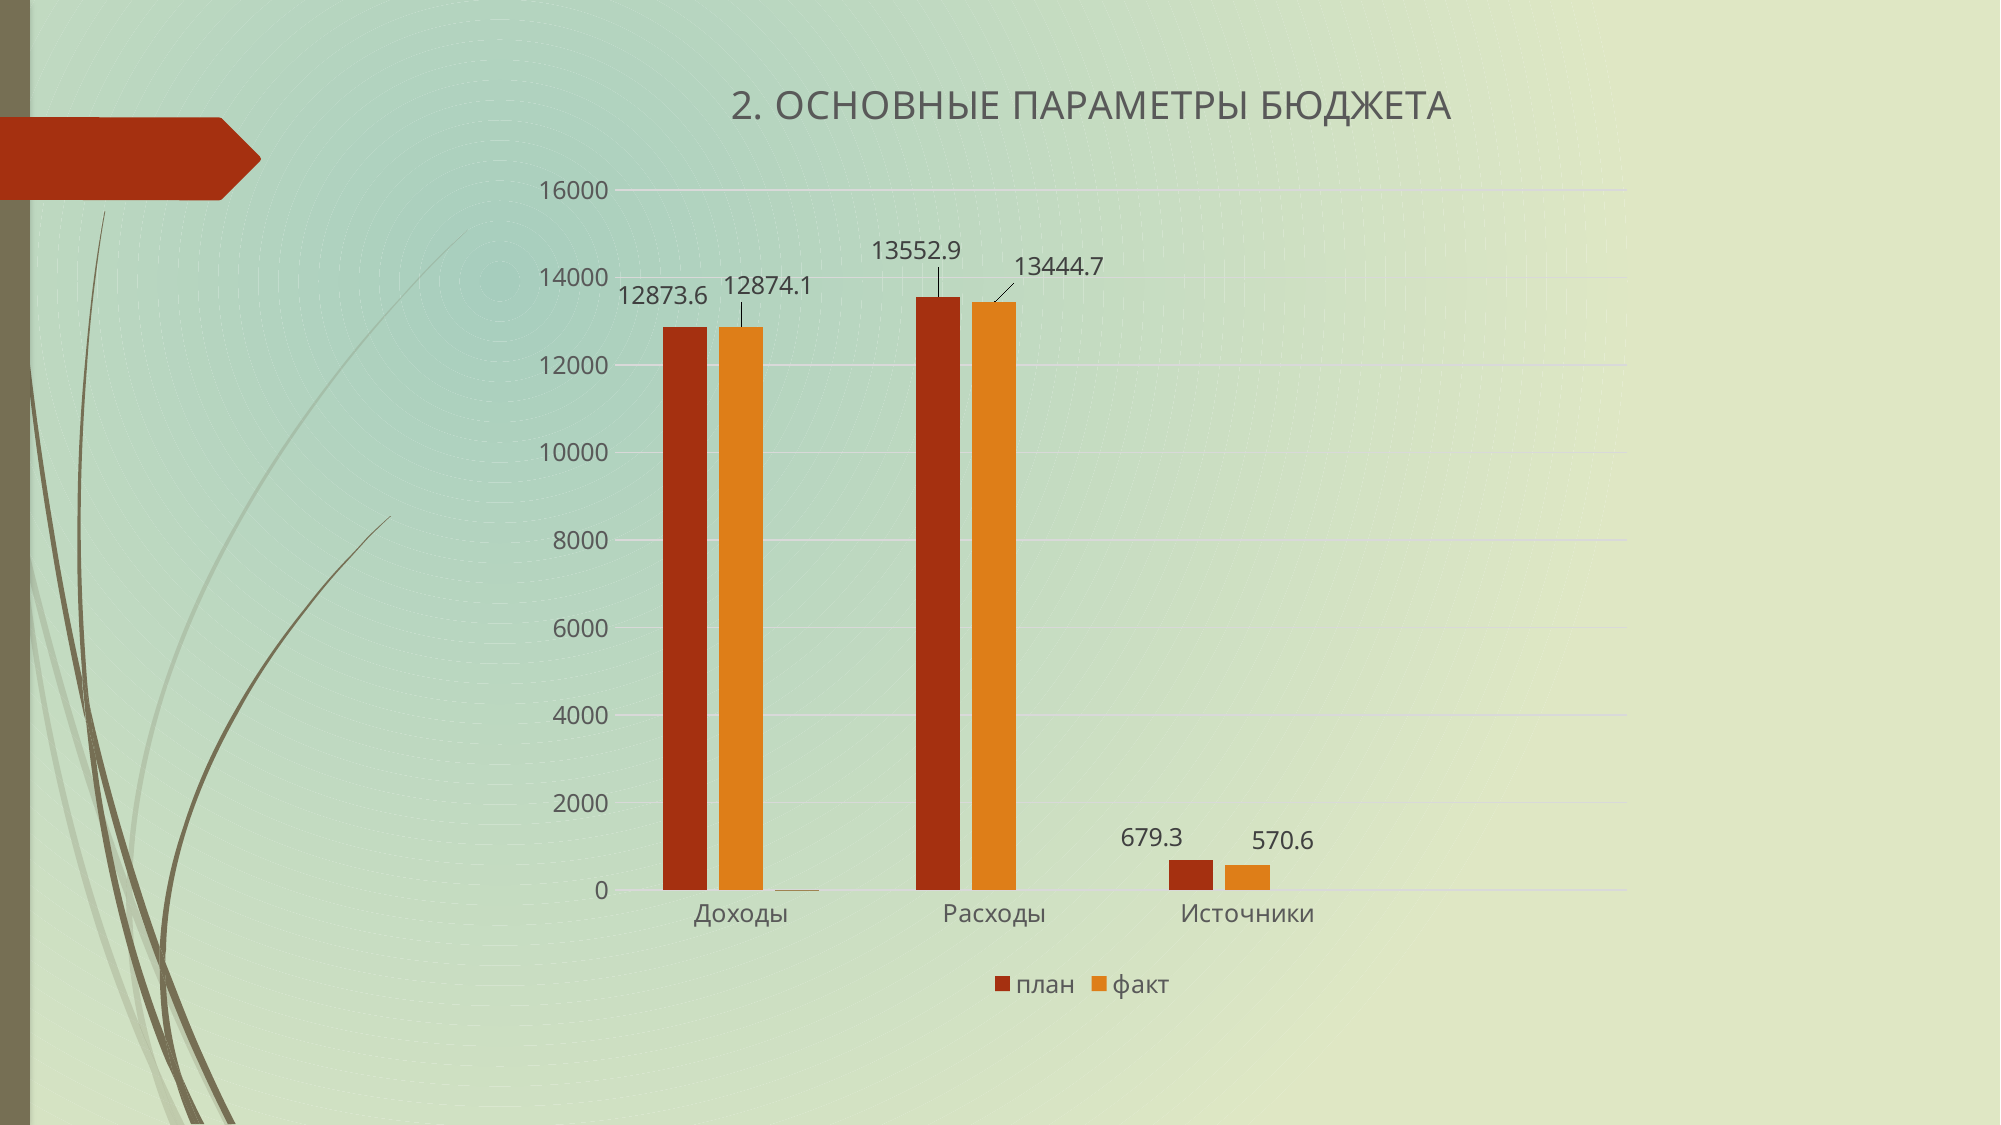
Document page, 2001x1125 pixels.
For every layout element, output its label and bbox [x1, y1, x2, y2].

chart [515, 49, 1651, 1008]
